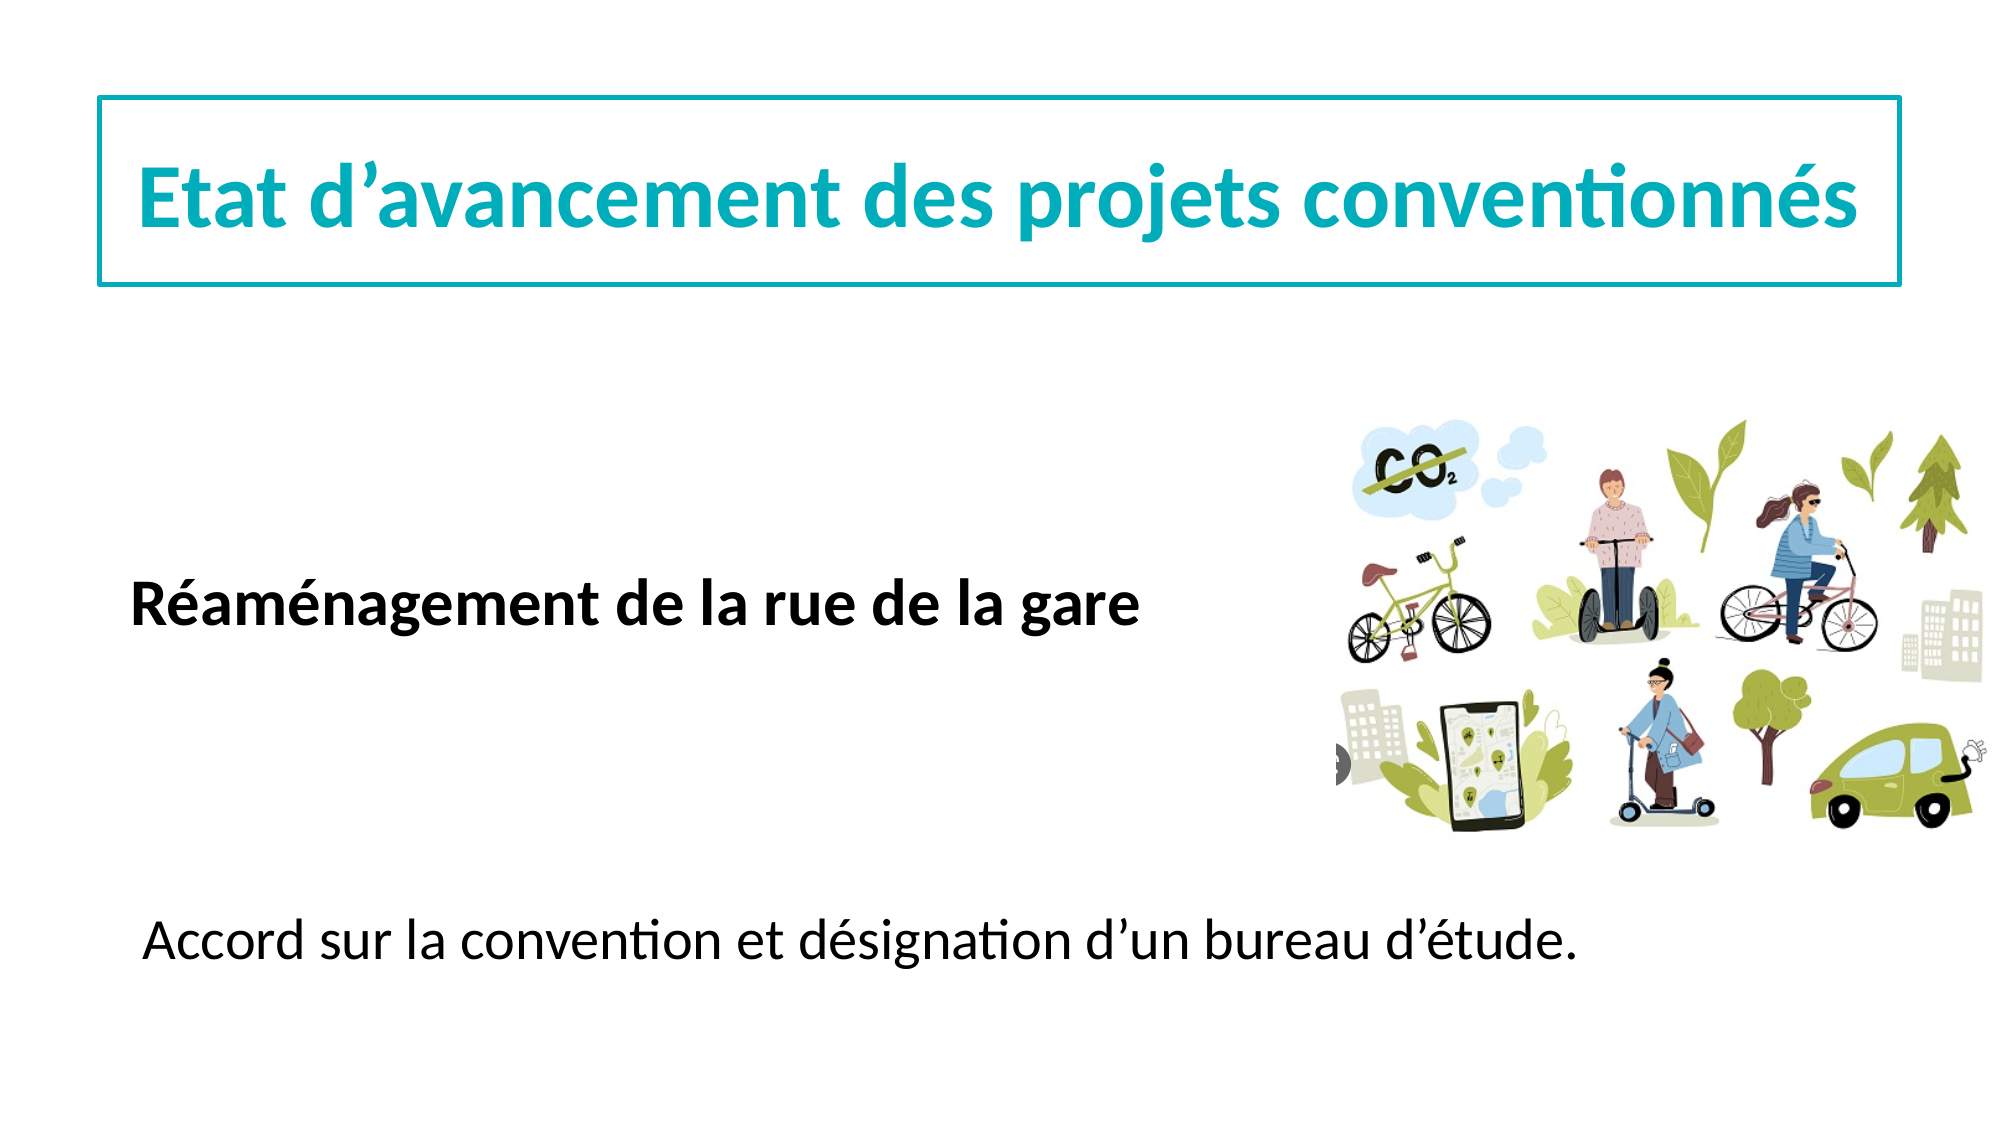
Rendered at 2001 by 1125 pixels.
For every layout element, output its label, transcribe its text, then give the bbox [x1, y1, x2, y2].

picture [1336, 408, 2000, 841]
text_box Accord sur la convention et désignation d’un bureau d’étude. [127, 653, 1680, 979]
text_box Réaménagement de la rue de la gare [115, 471, 1331, 772]
title Etat d’avancement des projets conventionnés [99, 97, 1900, 285]
